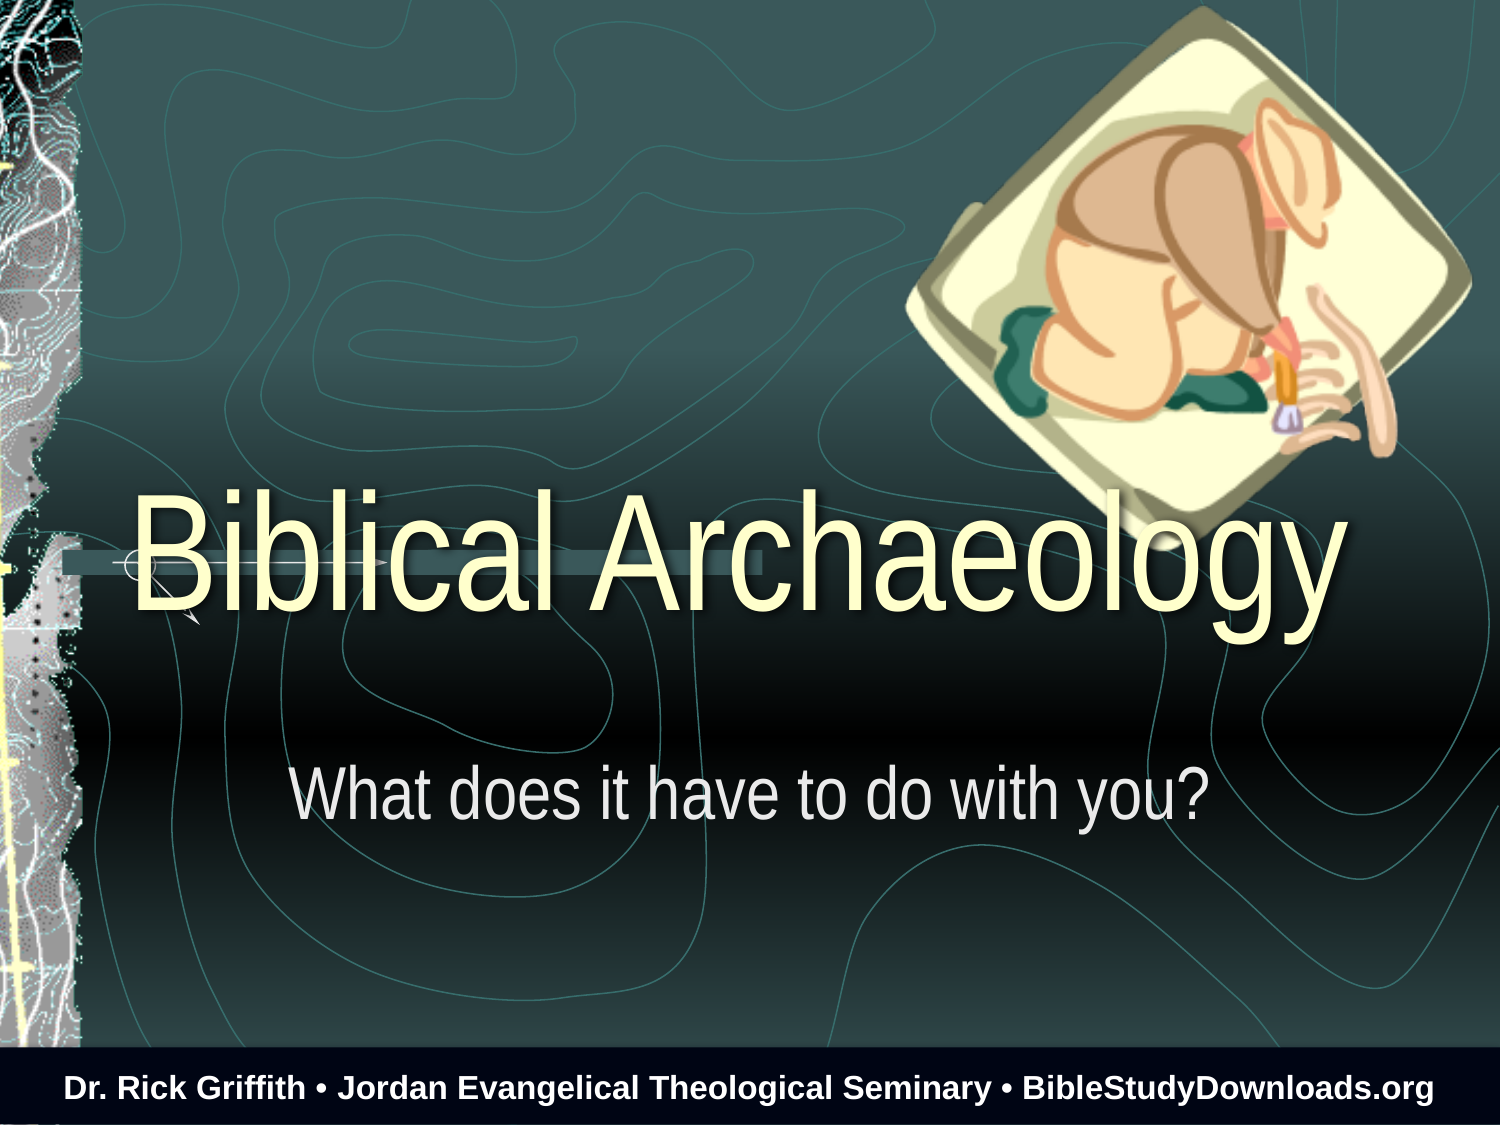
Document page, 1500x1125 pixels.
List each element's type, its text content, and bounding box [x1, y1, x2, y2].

text_box Dr. Rick Griffith • Jordan Evangelical Theological Seminary • BibleStudyDownloads.org [0, 1047, 1500, 1125]
title Biblical Archaeology [112, 450, 1388, 638]
picture [0, 0, 85, 1047]
subtitle What does it have to do with you? [225, 737, 1275, 1025]
picture [899, 0, 1476, 555]
